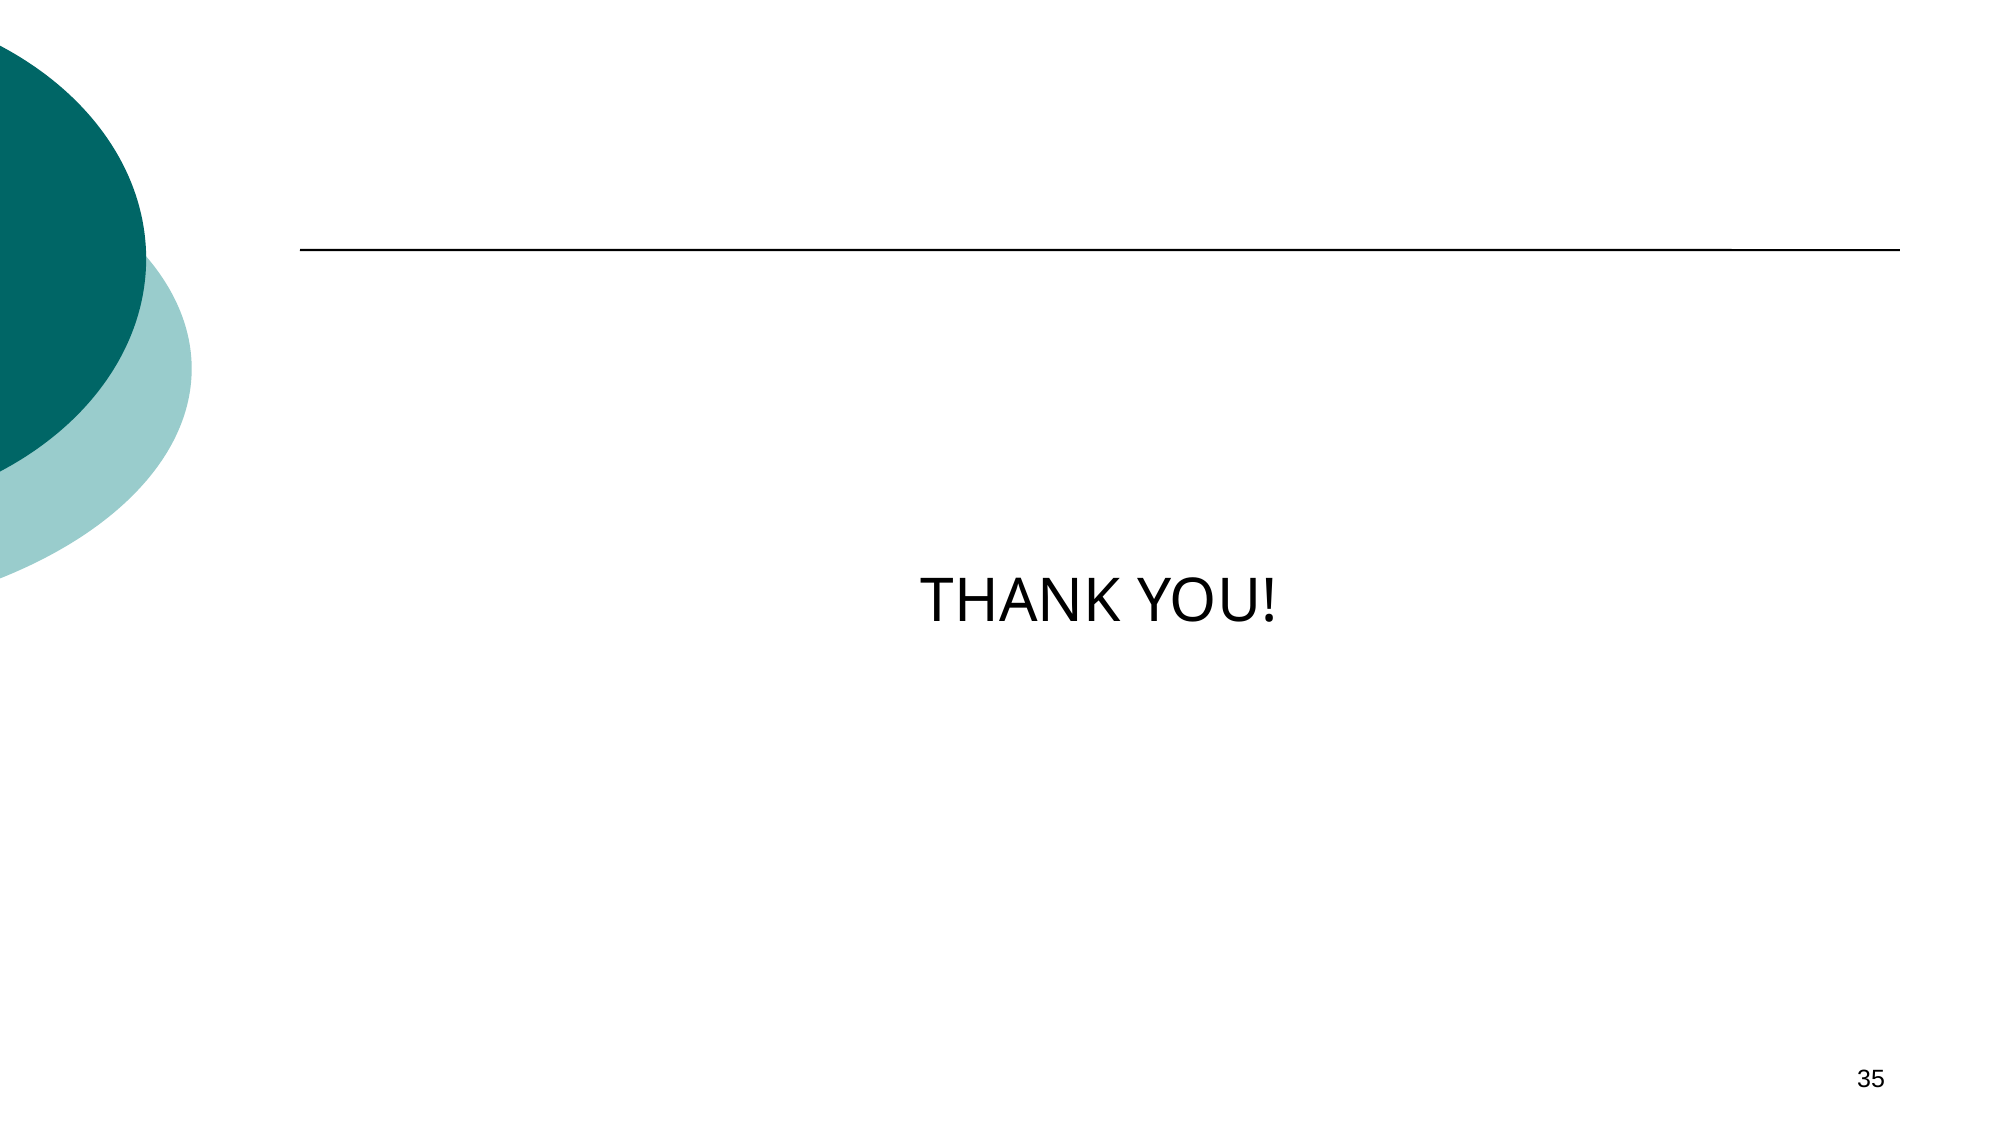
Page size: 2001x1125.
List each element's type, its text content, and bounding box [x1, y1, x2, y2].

slide_number 35 [1433, 1025, 1900, 1100]
list THANK YOU! [299, 299, 1900, 975]
